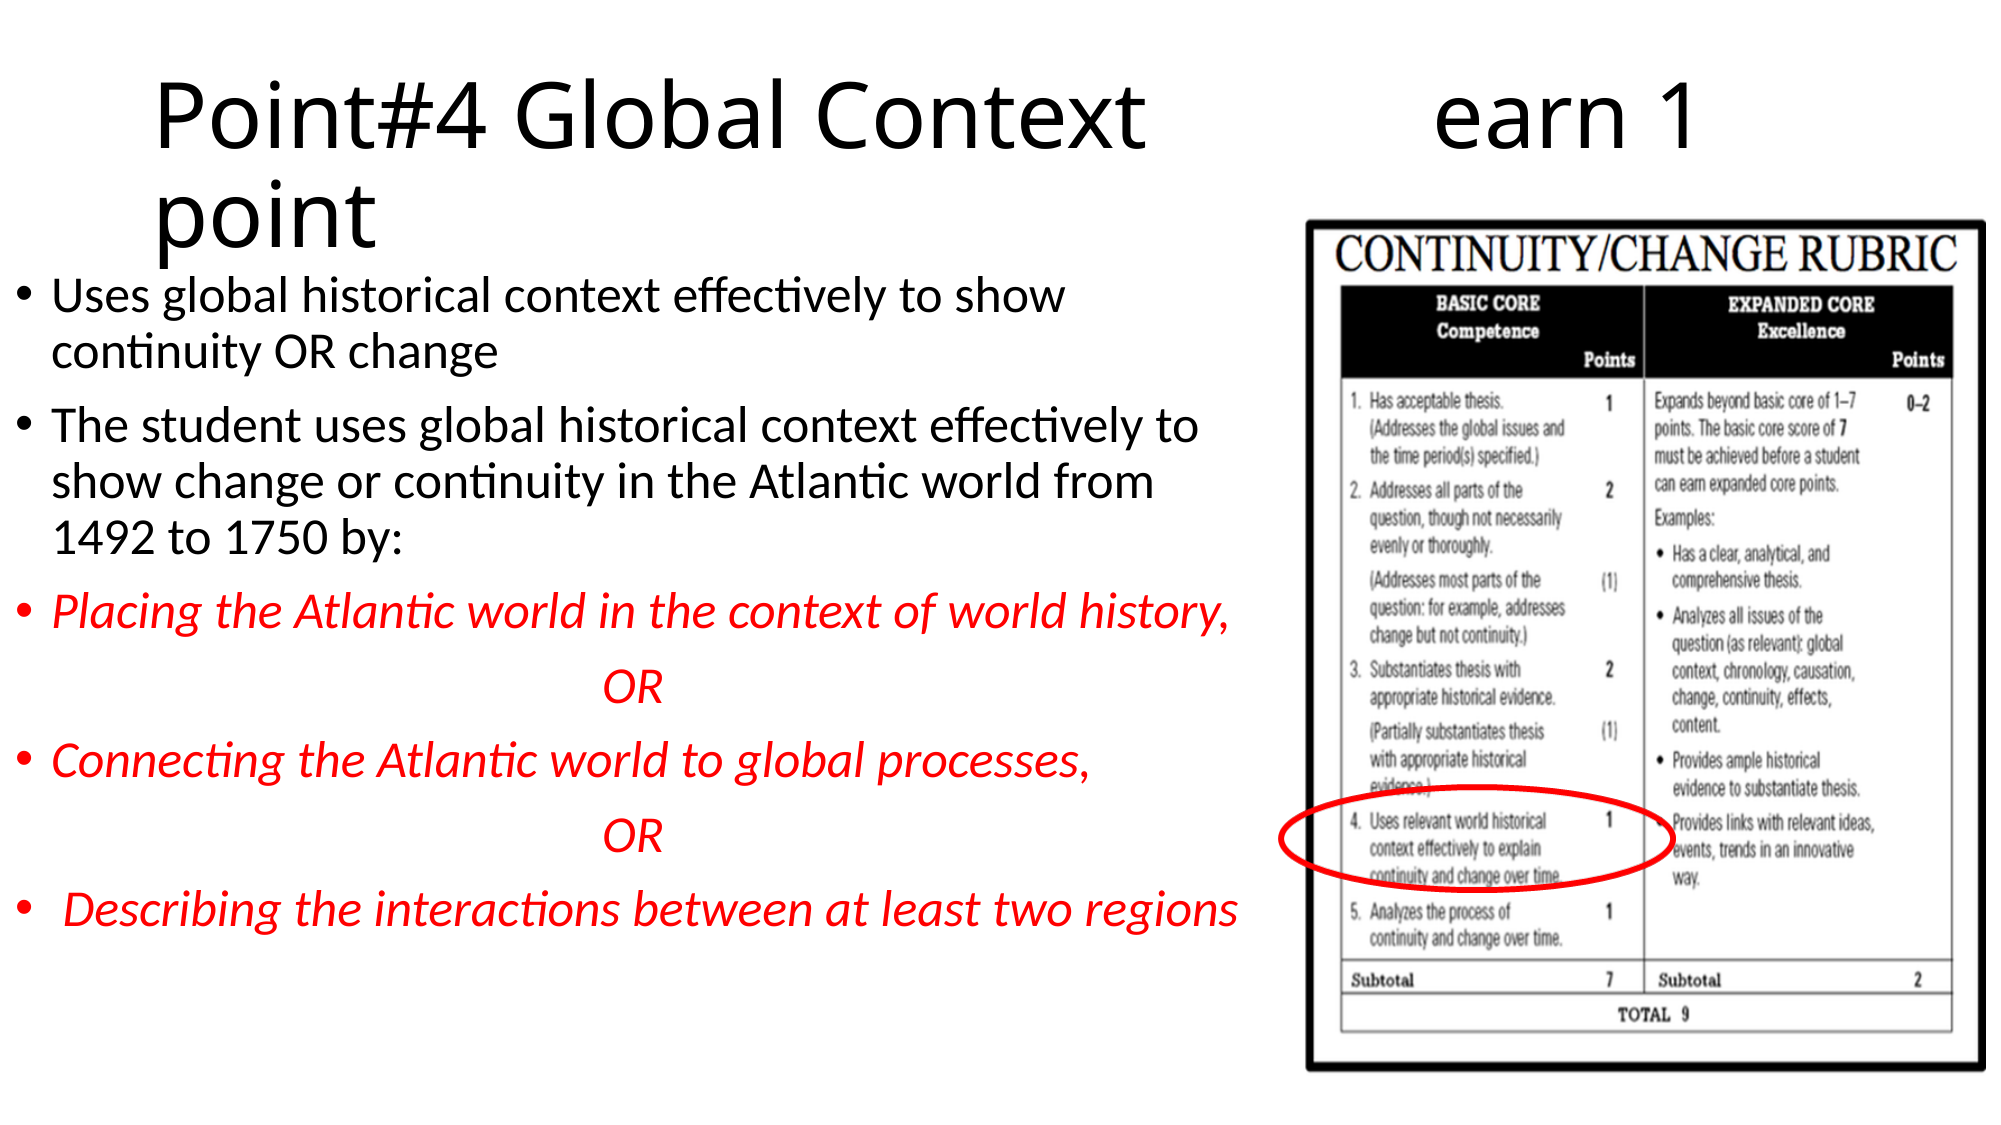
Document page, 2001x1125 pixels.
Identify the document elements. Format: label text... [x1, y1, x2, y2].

picture [1277, 784, 1676, 893]
title Point#4 Global Context earn 1 point [137, 59, 1863, 278]
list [1302, 216, 1986, 1076]
list Uses global historical context effectively to show continuity OR change The student uses global historical context effectively to show change or continuity in the Atlantic world from 1492 to 1750 by: Placing the Atlantic world in the context of world history, OR Connecting the Atlantic world to global processes, OR Describing the interactions between at least two regions [0, 260, 1267, 975]
